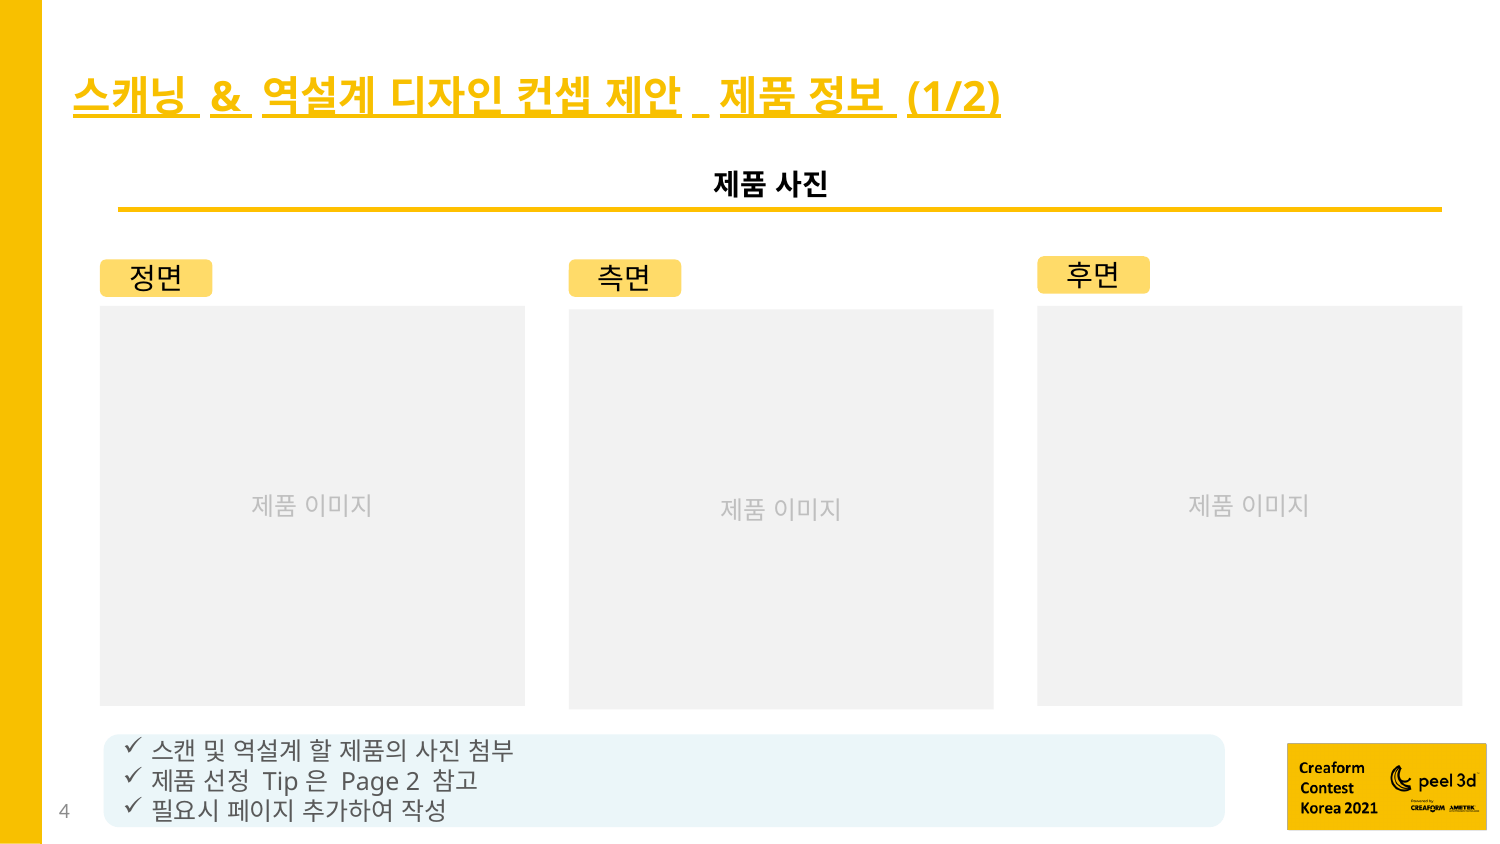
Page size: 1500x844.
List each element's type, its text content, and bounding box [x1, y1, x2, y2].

text_box 제품 이미지 [98, 304, 527, 708]
text_box 제품 이미지 [1035, 304, 1465, 708]
text_box 제품 이미지 [567, 307, 996, 711]
text_box 측면 [566, 257, 684, 299]
title 스캐닝 & 역설계 디자인 컨셉 제안_제품 정보 (1/2) [72, 69, 1428, 121]
text_box 정면 [97, 257, 215, 299]
text_box 스캔 및 역설계 할 제품의 사진 첨부 제품 선정 Tip은 Page 2 참고 필요시 페이지 추가하여 작성 [101, 732, 1228, 830]
text_box 후면 [1035, 254, 1153, 296]
text_box 제품 사진 [698, 158, 862, 208]
picture [1287, 743, 1488, 831]
